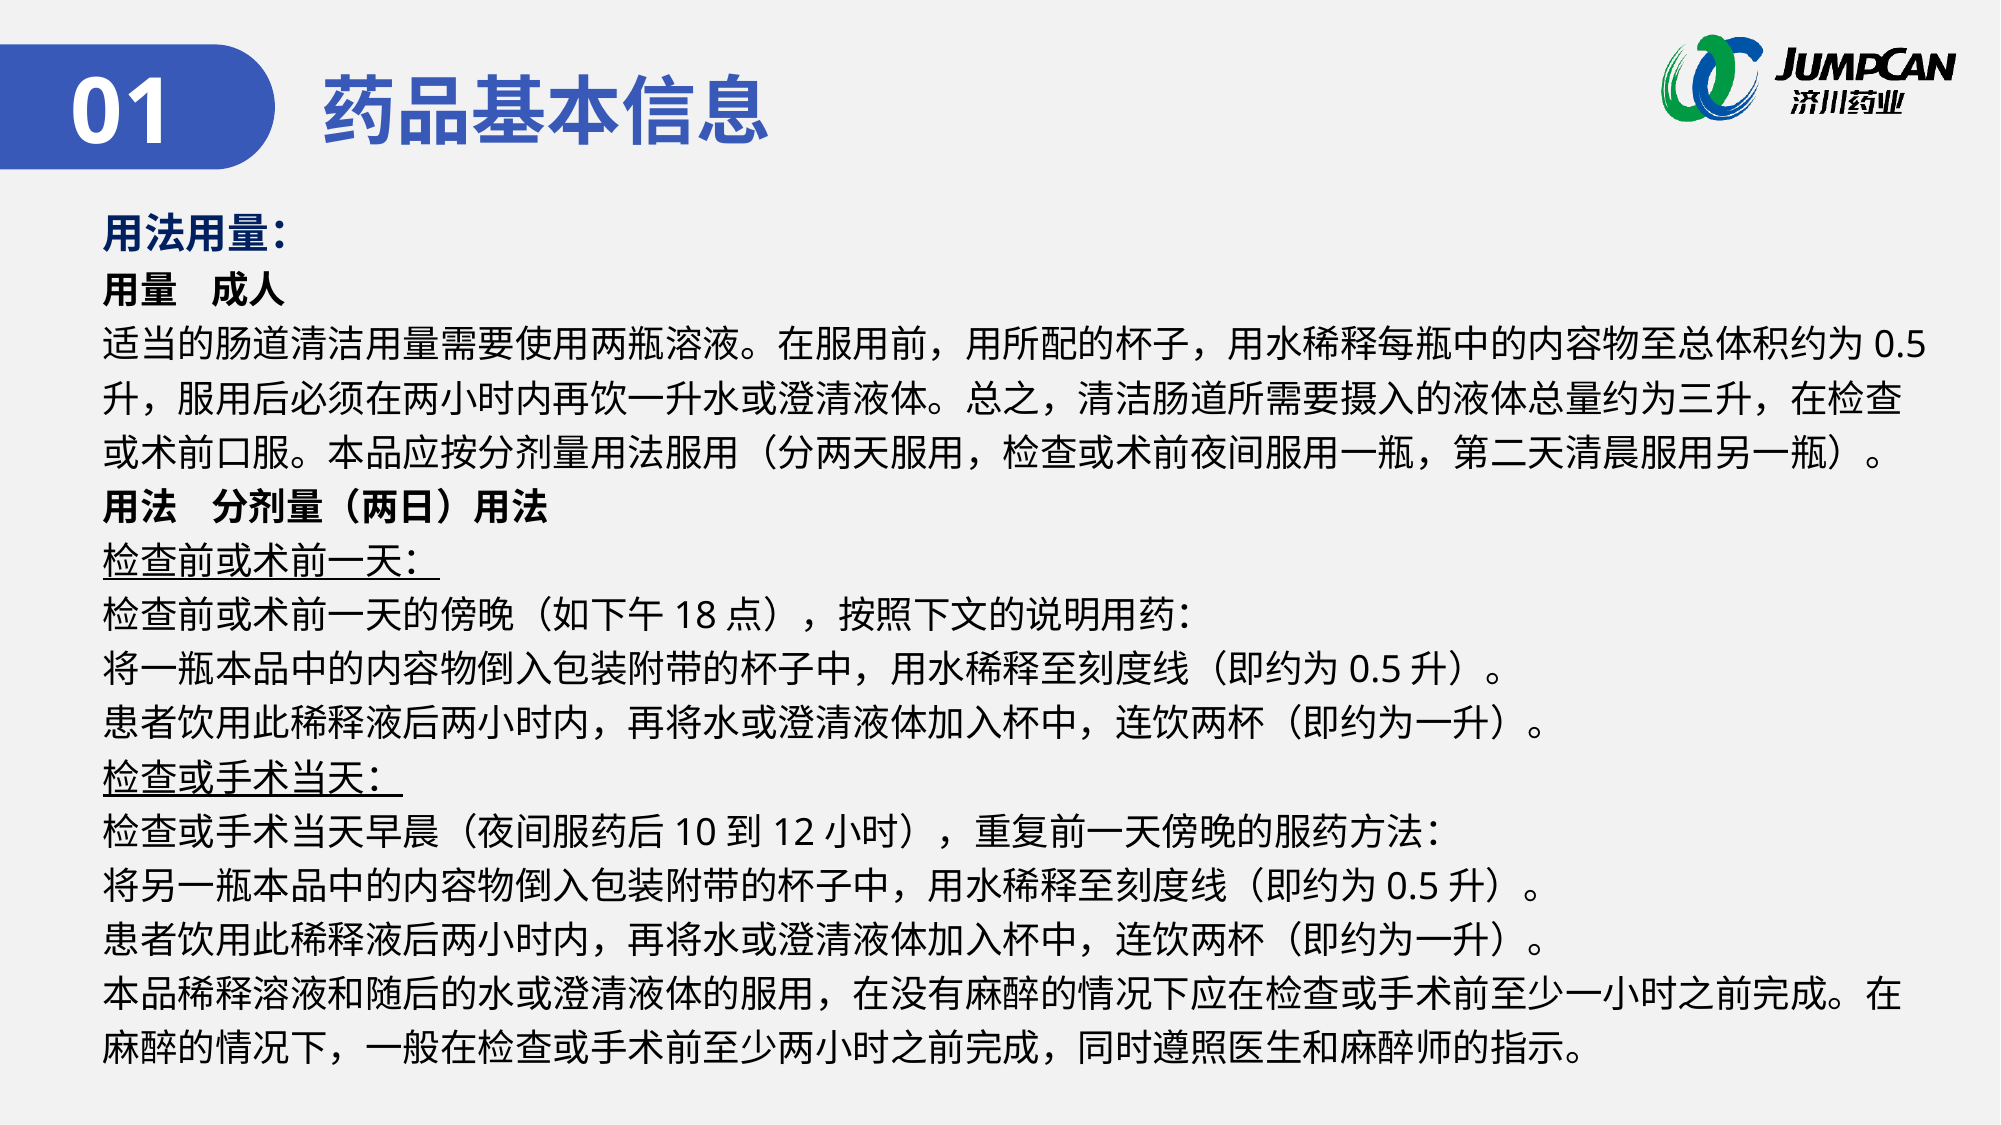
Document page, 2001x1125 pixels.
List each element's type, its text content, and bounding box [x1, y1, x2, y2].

text_box 01 [0, 43, 276, 171]
text_box 用法用量： 用量 成人 适当的肠道清洁用量需要使用两瓶溶液。在服用前，用所配的杯子，用水稀释每瓶中的内容物至总体积约为0.5升，服用后必须在两小时内再饮一升水或澄清液体。总之，清洁肠道所需要摄入的液体总量约为三升，在检查或术前口服。本品应按分剂量用法服用（分两天服用，检查或术前夜间服用一瓶，第二天清晨服用另一瓶）。 用法 分剂量（两日）用法 检查前或术前一天： 检查前或术前一天的傍晚（如下午18点），按照下文的说明用药： 将一瓶本品中的内容物倒入包装附带的杯子中，用水稀释至刻度线（即约为0.5升）。 患者饮用此稀释液后两小时内，再将水或澄清液体加入杯中，连饮两杯（即约为一升）。 检查或手术当天： 检查或手术当天早晨（夜间服药后10到12小时），重复前一天傍晚的服药方法： 将另一瓶本品中的内容物倒入包装附带的杯子中，用水稀释至刻度线（即约为0.5升）。 患者饮用此稀释液后两小时内，再将水或澄清液体加入杯中，连饮两杯（即约为一升）。 本品稀释溶液和随后的水或澄清液体的服用，在没有麻醉的情况下应在检查或手术前至少一小时之前完成。在麻醉的情况下，一般在检查或手术前至少两小时之前完成，同时遵照医生和麻醉师的指示。 [87, 195, 1951, 1077]
picture [1642, 15, 1970, 141]
text_box 药品基本信息 [306, 56, 1053, 162]
